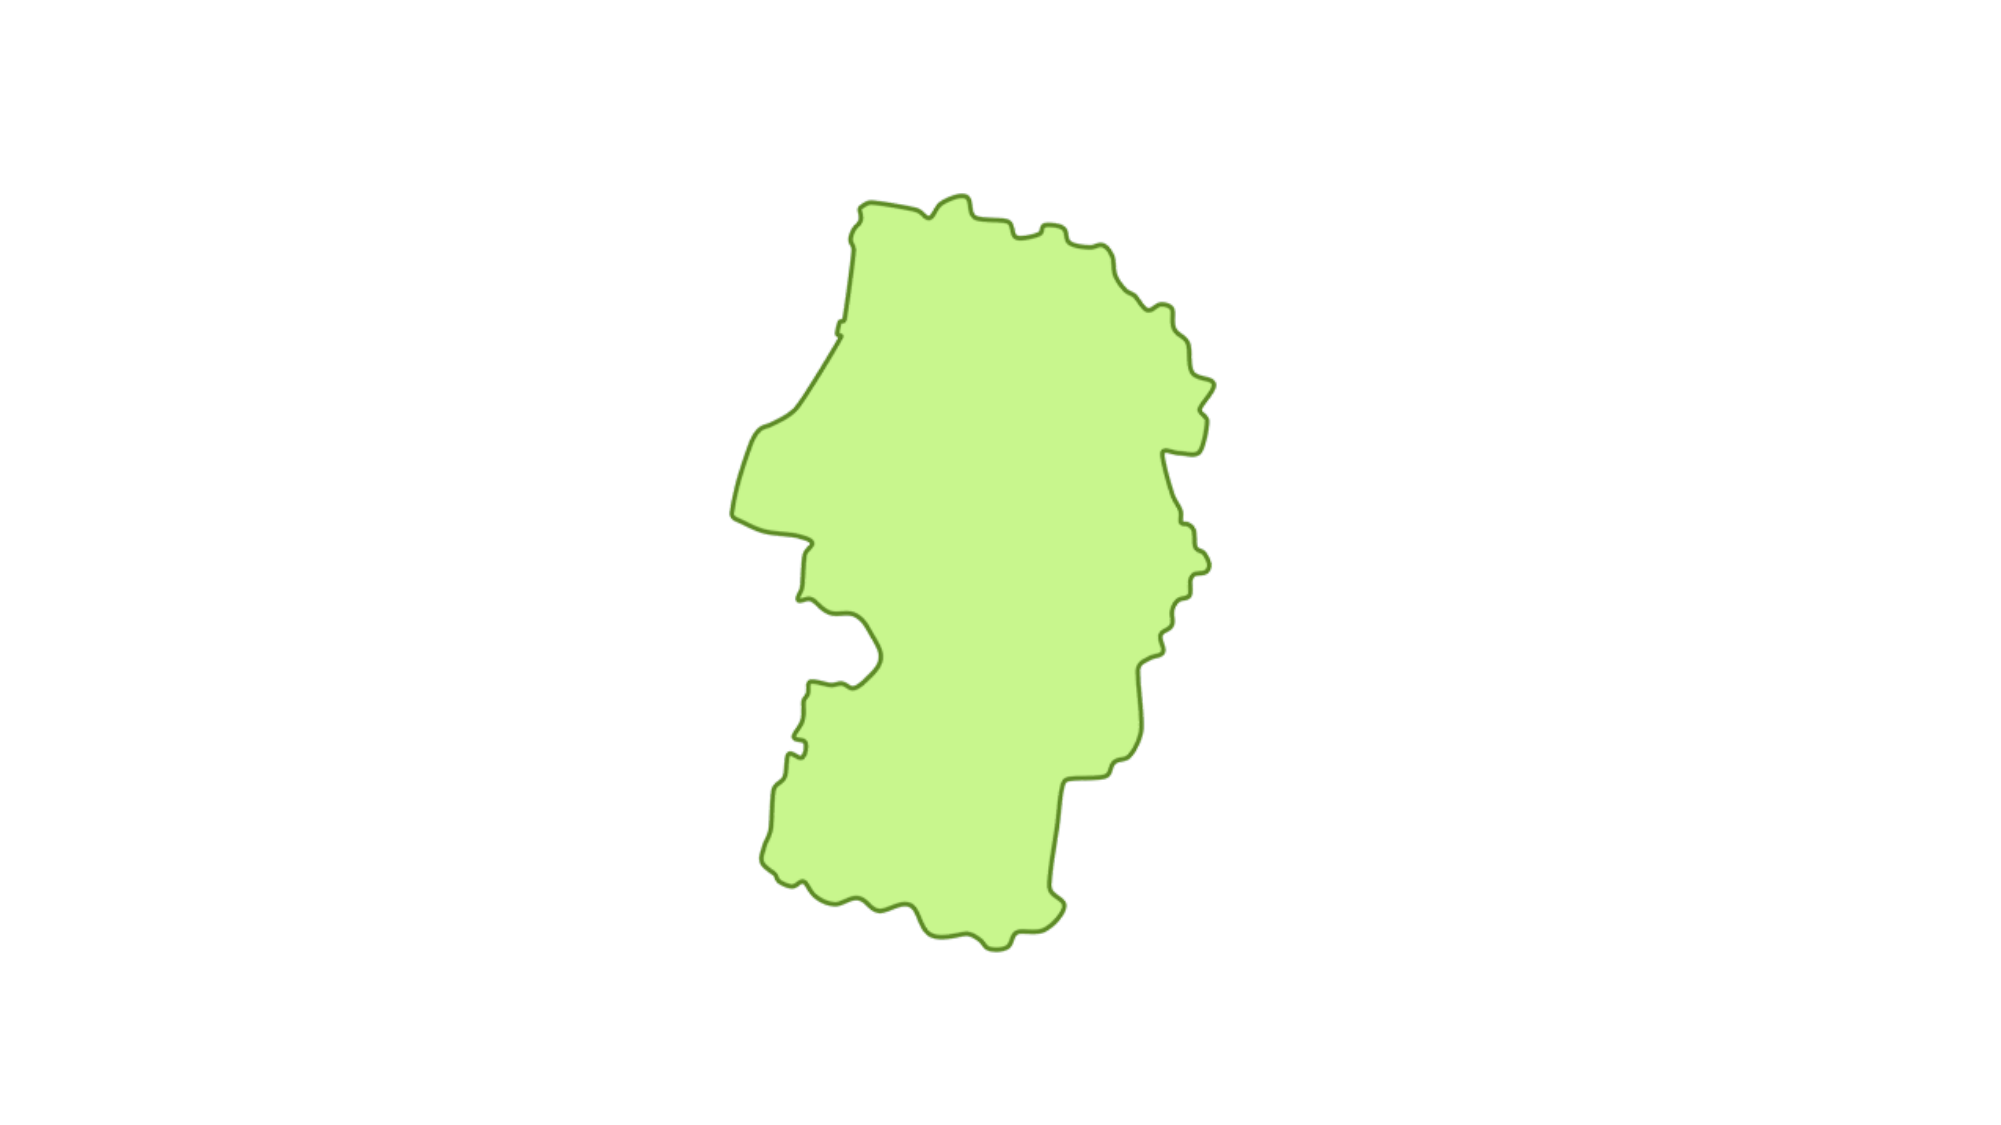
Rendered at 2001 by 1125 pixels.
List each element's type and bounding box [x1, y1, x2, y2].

picture [566, 181, 1352, 967]
